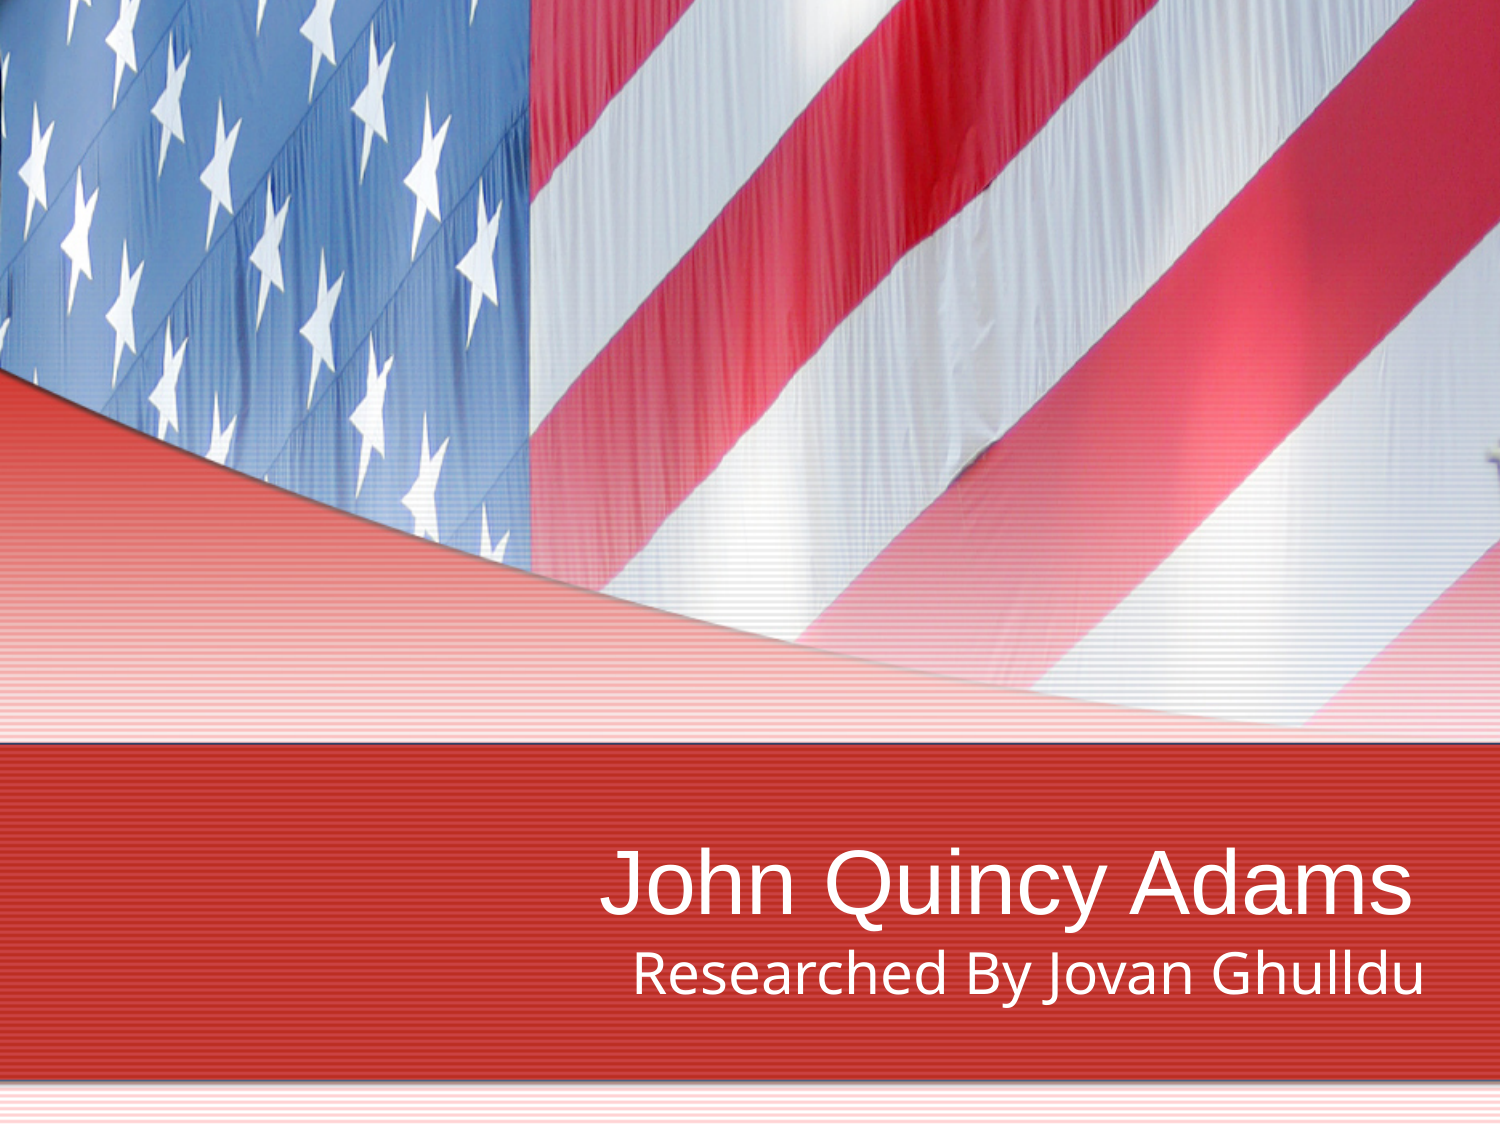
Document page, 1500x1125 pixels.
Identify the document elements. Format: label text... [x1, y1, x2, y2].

title John Quincy Adams [187, 774, 1431, 941]
subtitle Researched By Jovan Ghulldu [218, 928, 1458, 1083]
picture [0, 0, 1500, 1125]
